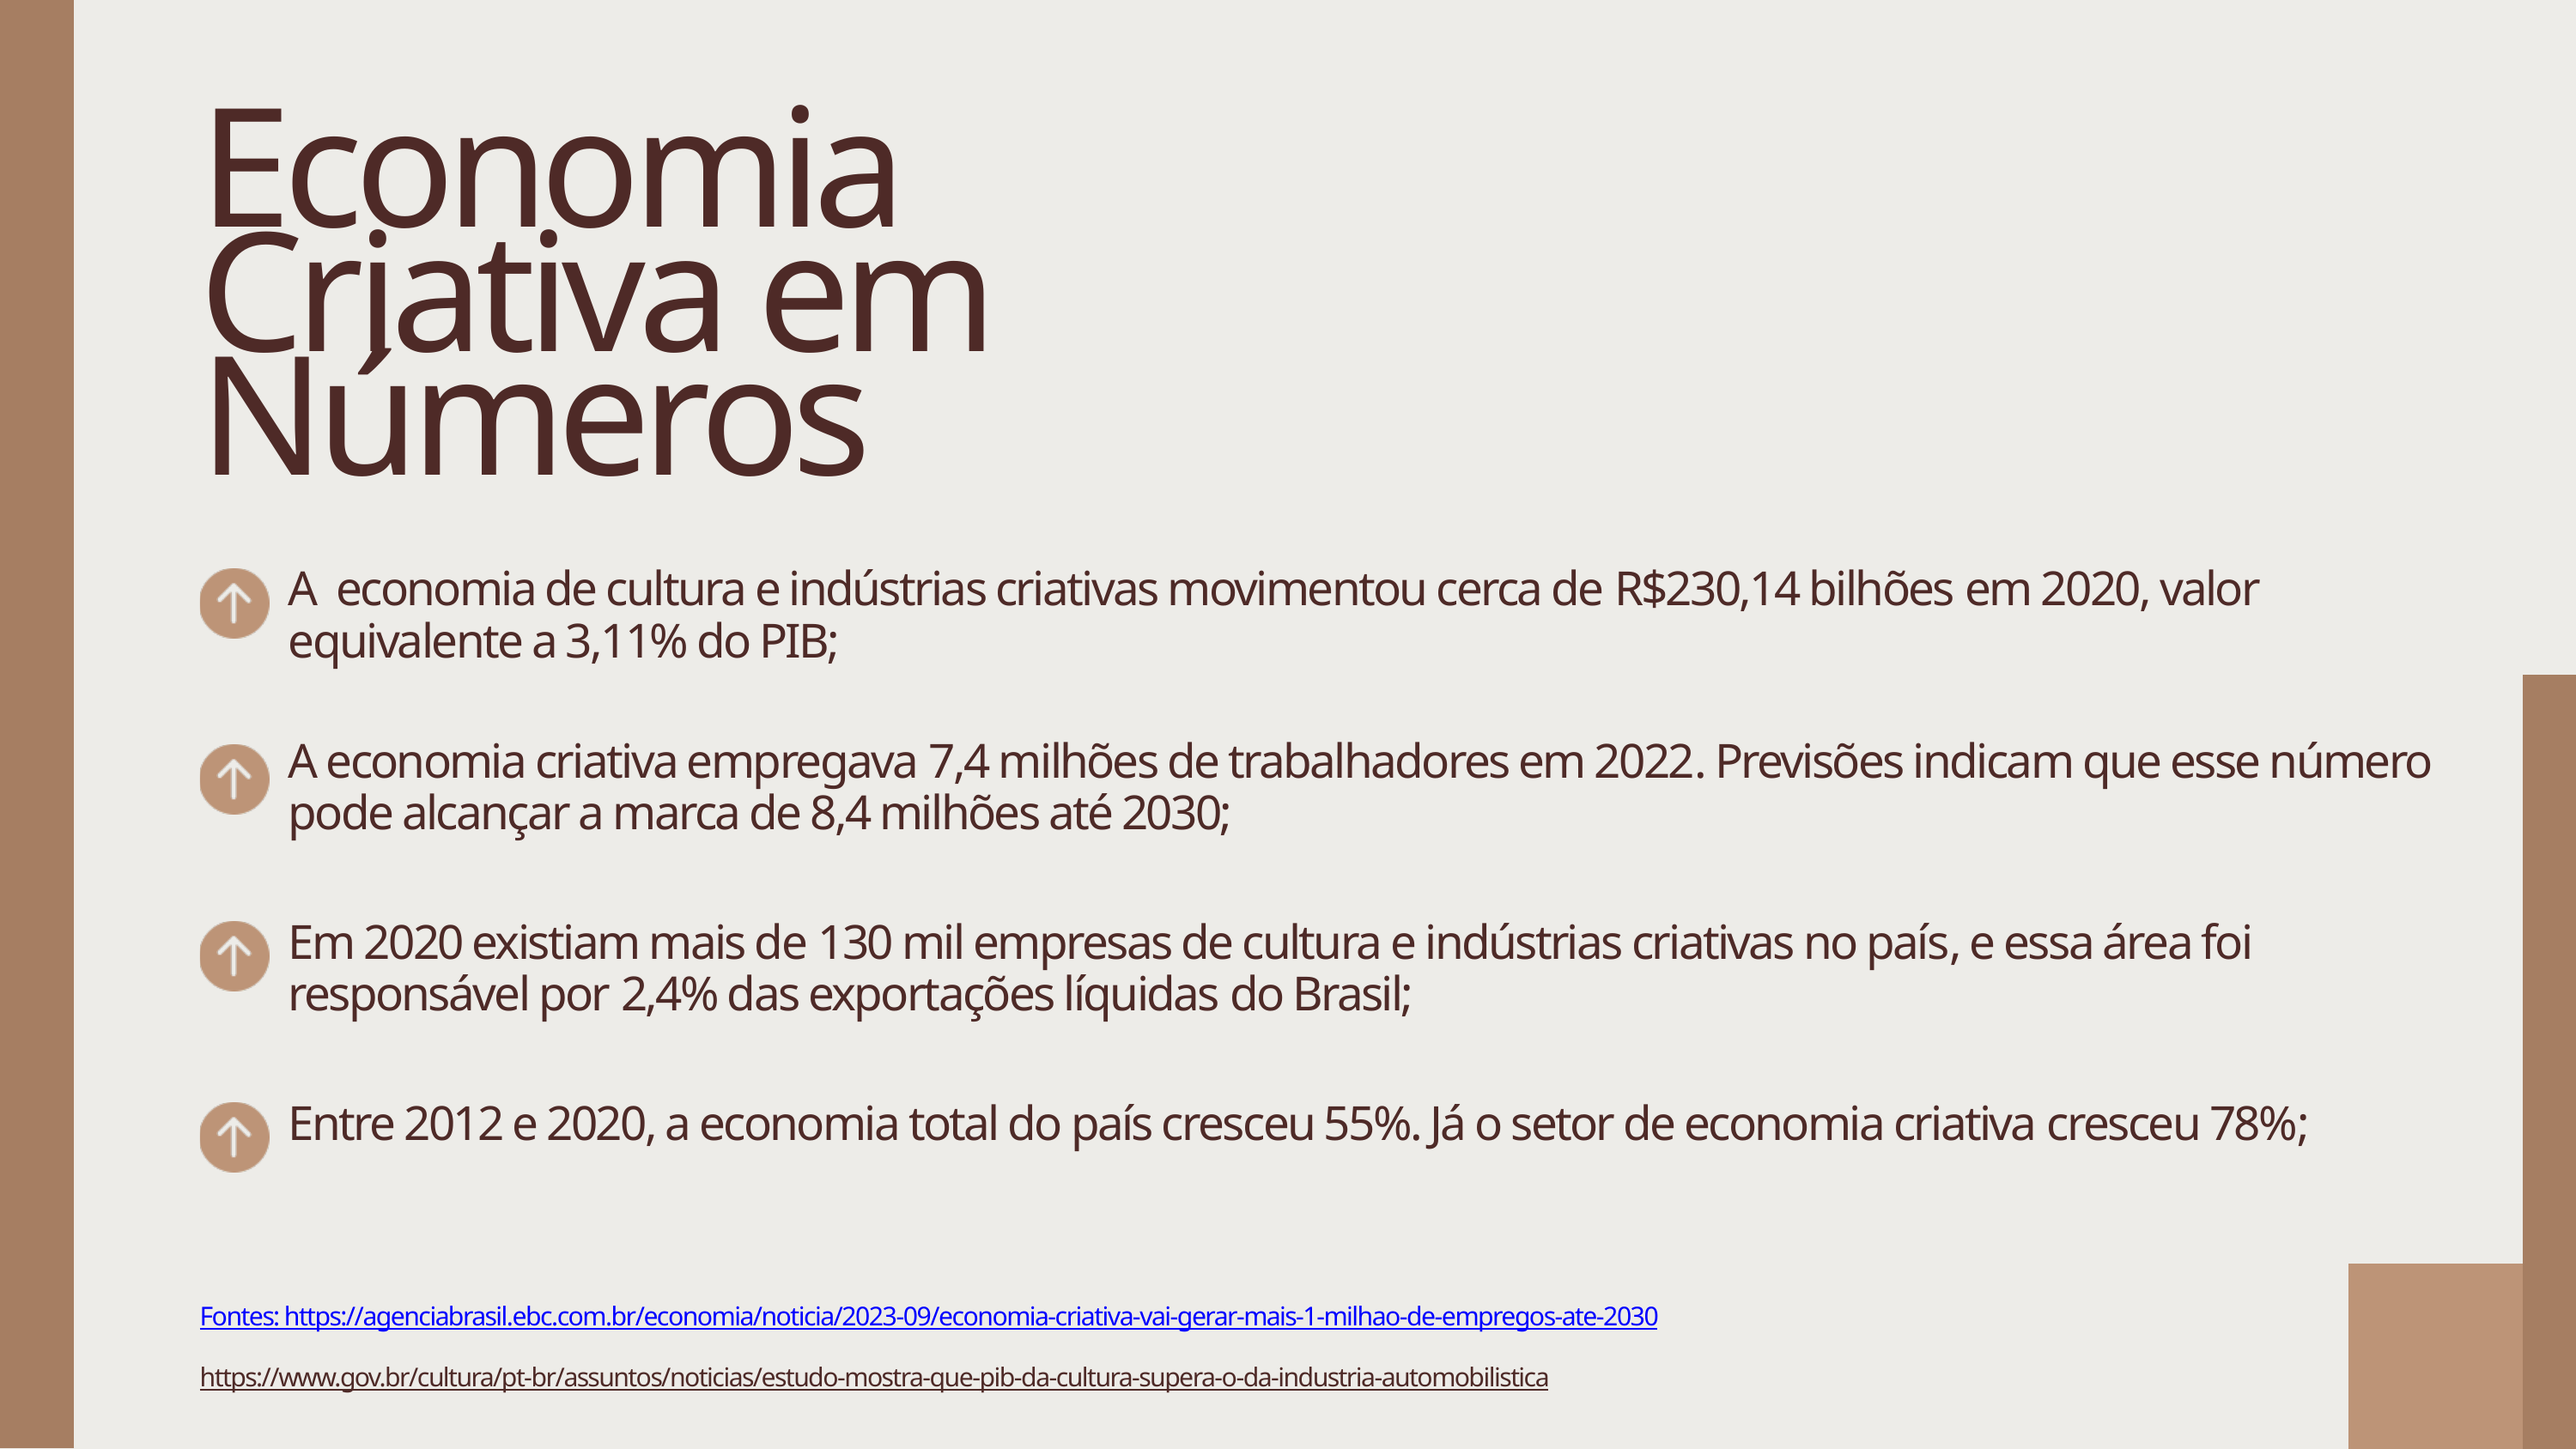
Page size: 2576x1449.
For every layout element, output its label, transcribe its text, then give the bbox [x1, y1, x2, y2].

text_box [2522, 674, 2576, 1449]
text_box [0, 0, 74, 1449]
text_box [2348, 1263, 2518, 1449]
text_box Fontes: https://agenciabrasil.ebc.com.br/economia/noticia/2023-09/economia-criativa-vai-gerar-mais-1-milhao-de-empregos-ate-2030 https://www.gov.br/cultura/pt-br/assuntos/noticias/estudo-mostra-que-pib-da-cultura-supera-o-da-industria-automobilistica [199, 1306, 1799, 1392]
text_box Economia Criativa em Números [199, 136, 1446, 508]
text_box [199, 560, 2432, 1202]
